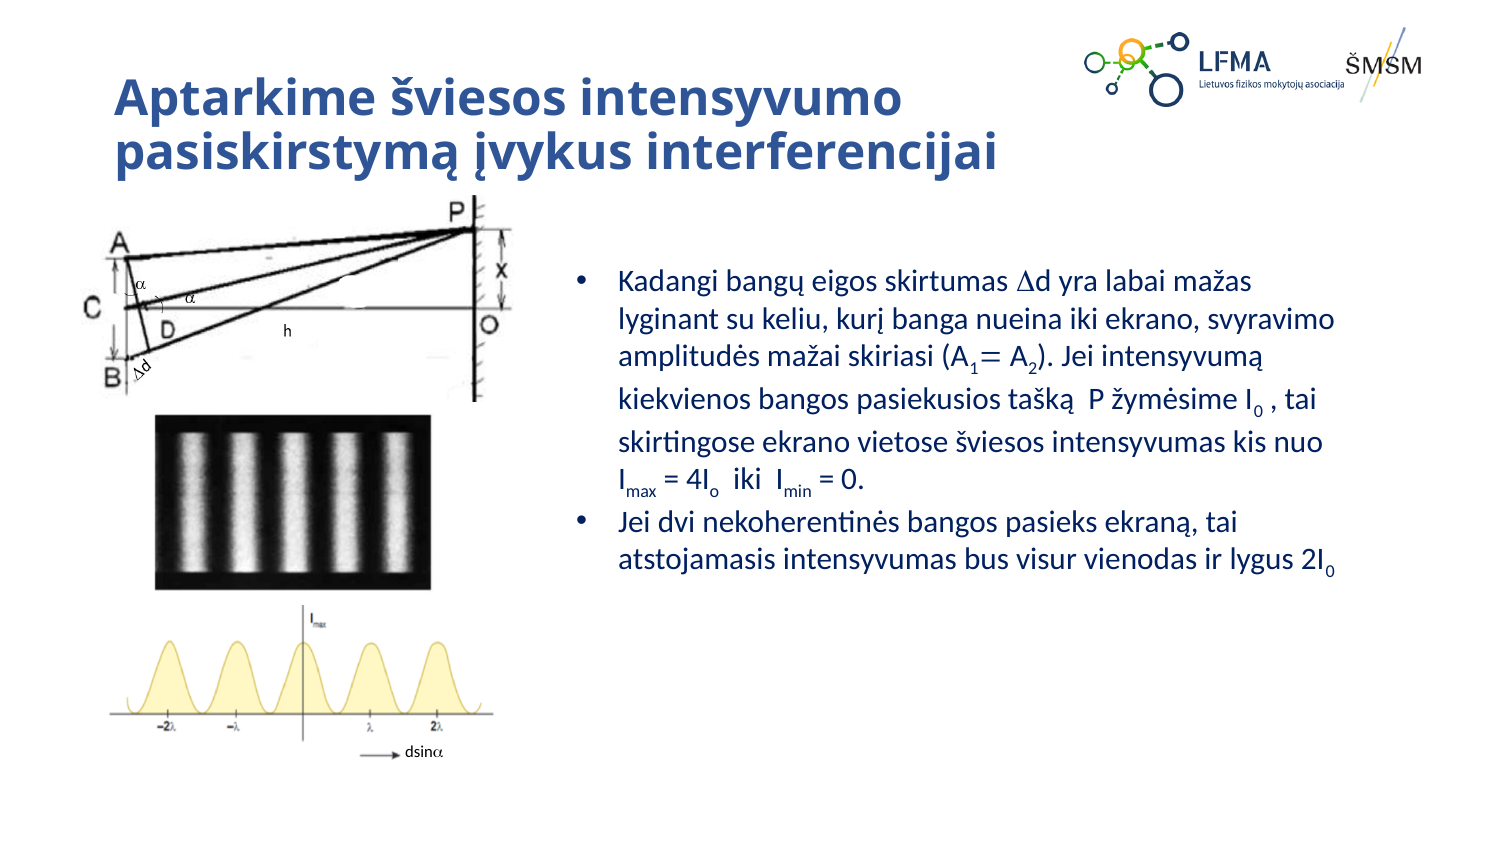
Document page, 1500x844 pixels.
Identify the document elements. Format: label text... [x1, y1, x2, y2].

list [62, 195, 526, 402]
picture [79, 401, 506, 783]
text_box Kadangi bangų eigos skirtumas d yra labai mažas lyginant su keliu, kurį banga nueina iki ekrano, svyravimo amplitudės mažai skiriasi (A1 A2). Jei intensyvumą kiekvienos bangos pasiekusios tašką P žymėsime I0 , tai skirtingose ekrano vietose šviesos intensyvumas kis nuo Imax = 4Io iki Imin = 0. Jei dvi nekoherentinės bangos pasieks ekraną, tai atstojamasis intensyvumas bus visur vienodas ir lygus 2I0 [564, 255, 1355, 662]
picture [1084, 14, 1458, 119]
title Aptarkime šviesos intensyvumo pasiskirstymą įvykus interferencijai [103, 44, 1027, 208]
